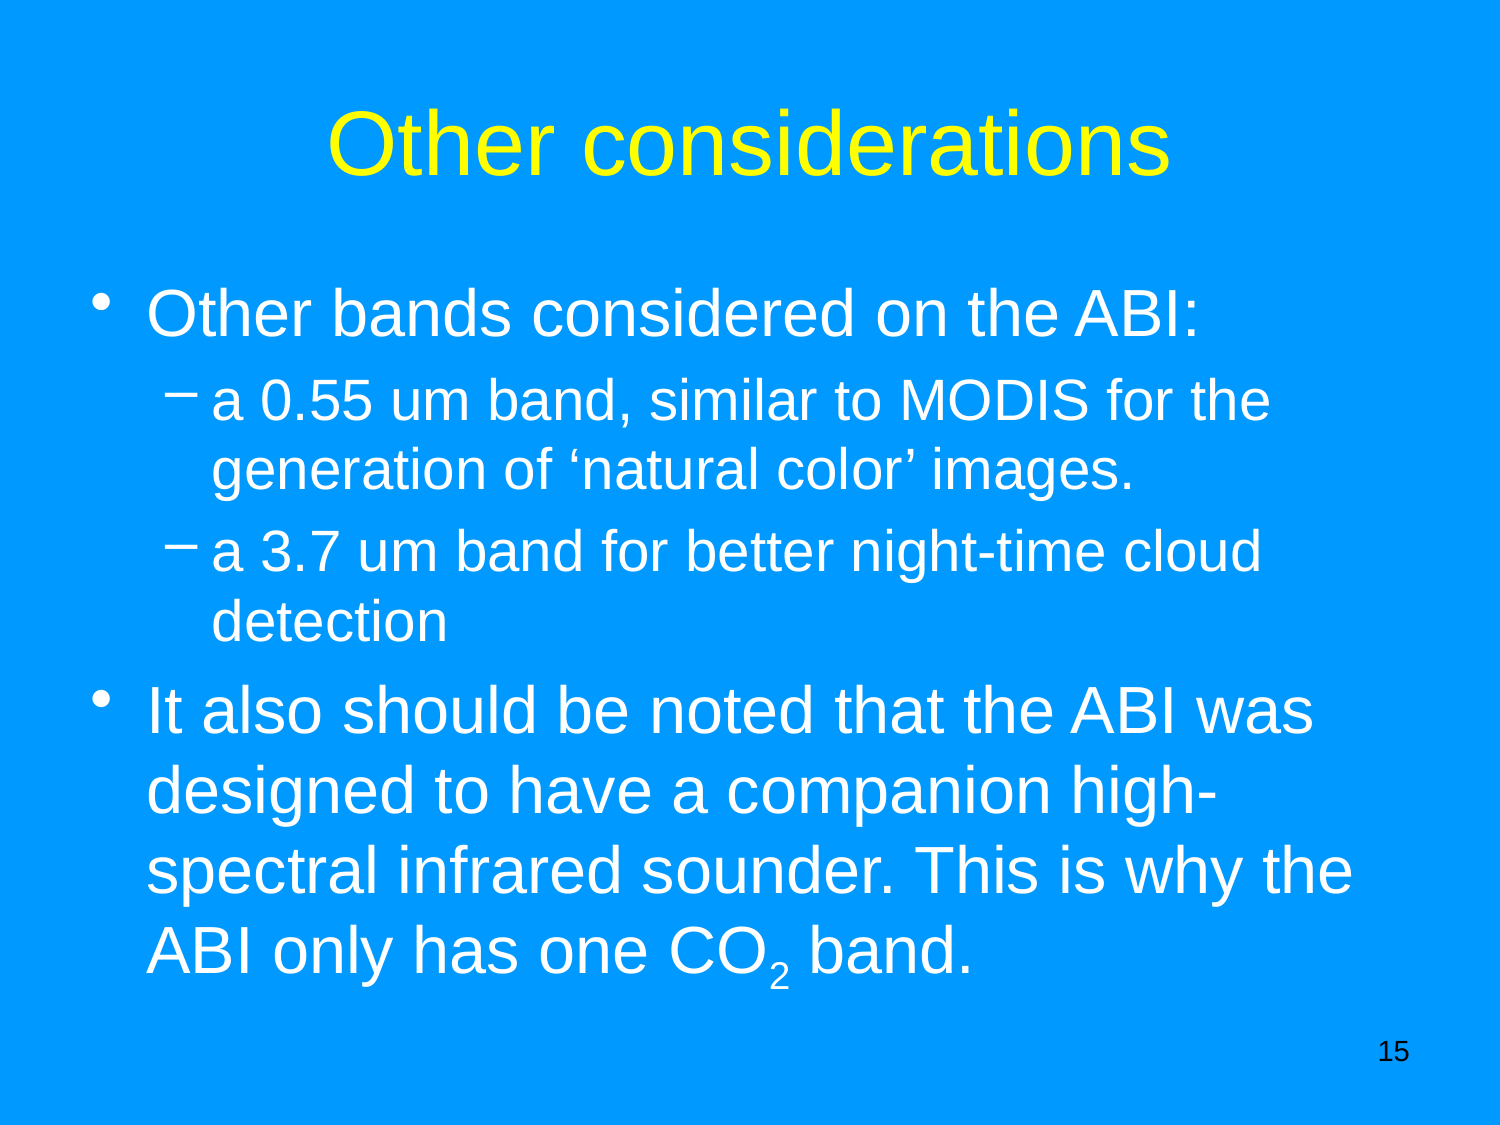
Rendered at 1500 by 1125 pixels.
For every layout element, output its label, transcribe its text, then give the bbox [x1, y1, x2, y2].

list Other bands considered on the ABI: a 0.55 um band, similar to MODIS for the generation of ‘natural color’ images. a 3.7 um band for better night-time cloud detection It also should be noted that the ABI was designed to have a companion high-spectral infrared sounder. This is why the ABI only has one CO2 band. [75, 262, 1425, 1005]
slide_number 15 [1074, 1024, 1425, 1103]
title Other considerations [75, 45, 1425, 233]
